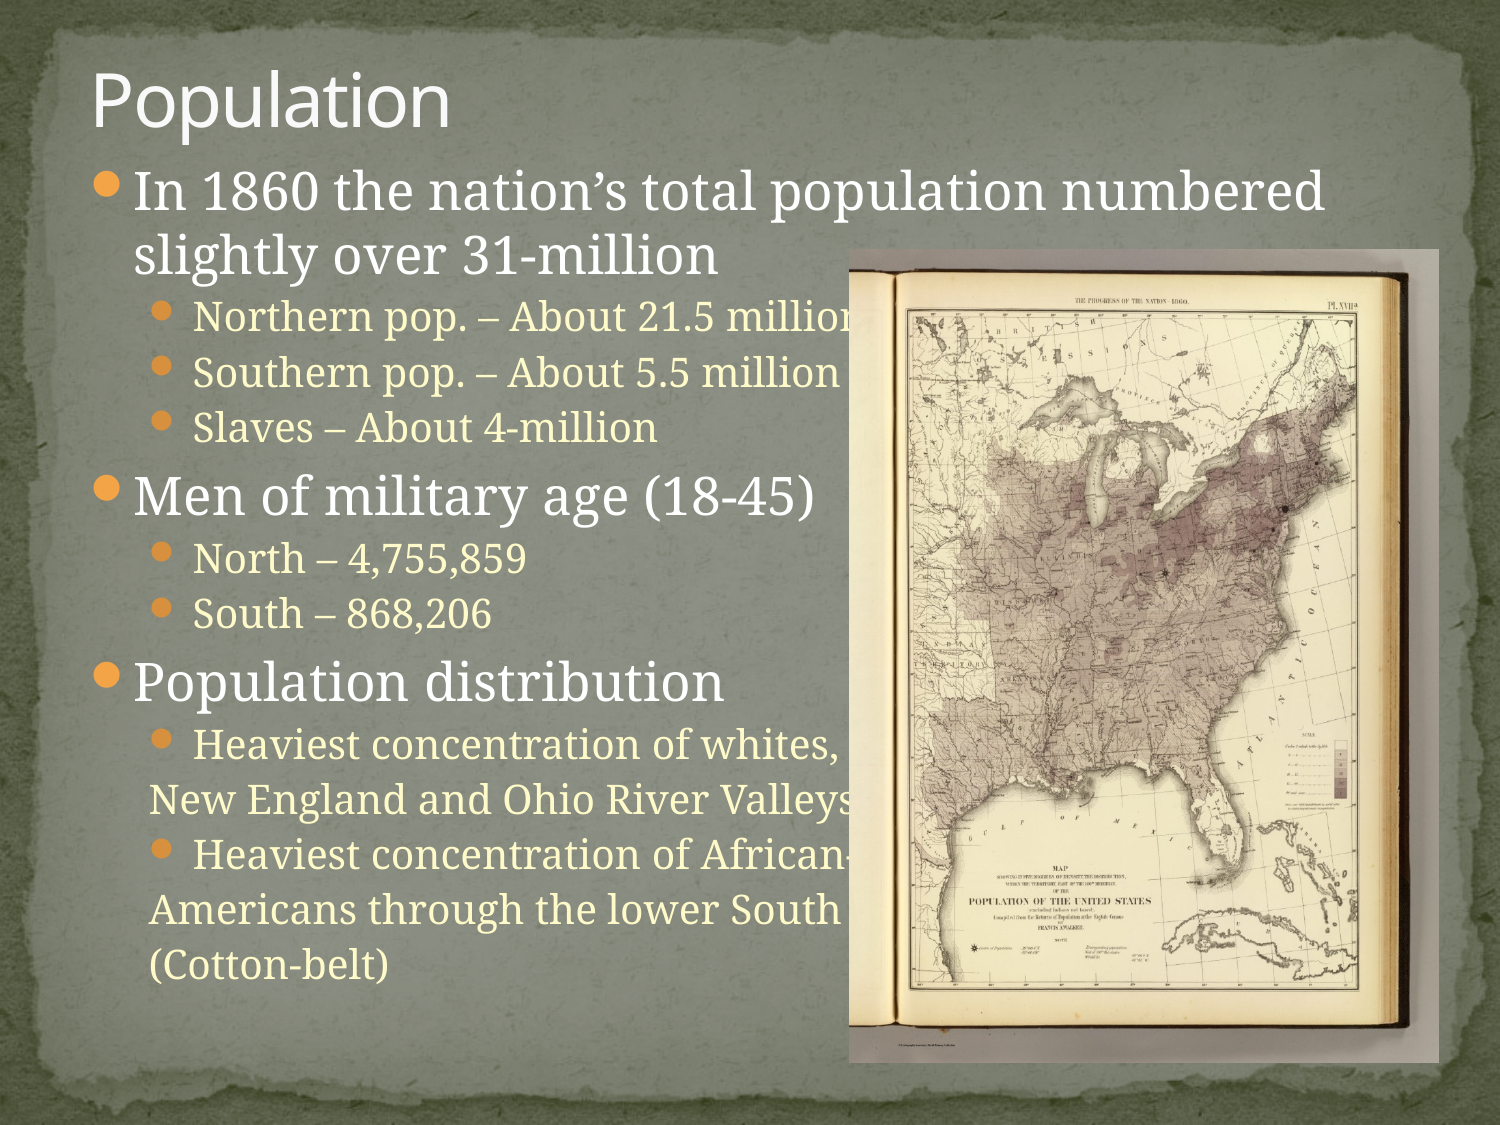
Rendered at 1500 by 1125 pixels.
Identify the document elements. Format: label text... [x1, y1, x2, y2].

list In 1860 the nation’s total population numbered slightly over 31-million Northern pop. – About 21.5 million Southern pop. – About 5.5 million Slaves – About 4-million Men of military age (18-45) North – 4,755,859 South – 868,206 Population distribution Heaviest concentration of whites, New England and Ohio River Valleys Heaviest concentration of African- Americans through the lower South (Cotton-belt) [75, 150, 1425, 1000]
picture [849, 249, 1439, 1063]
title Population [74, 24, 1425, 150]
